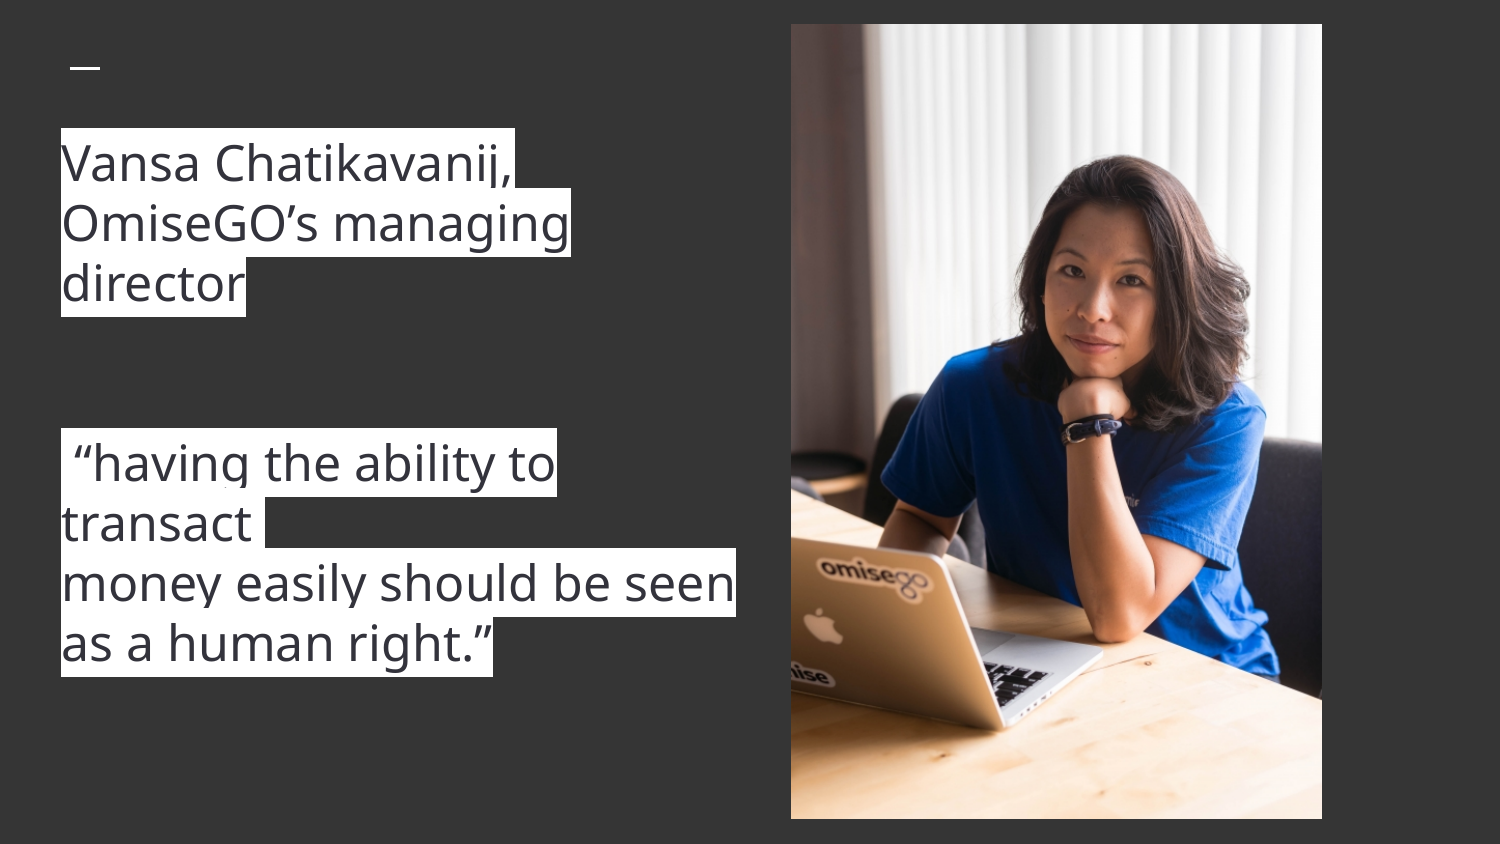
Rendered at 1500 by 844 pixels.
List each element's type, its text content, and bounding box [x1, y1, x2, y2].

picture [791, 24, 1322, 819]
title Vansa Chatikavanij, OmiseGO’s managing director “having the ability to transact money easily should be seen as a human right.” [46, 116, 767, 746]
